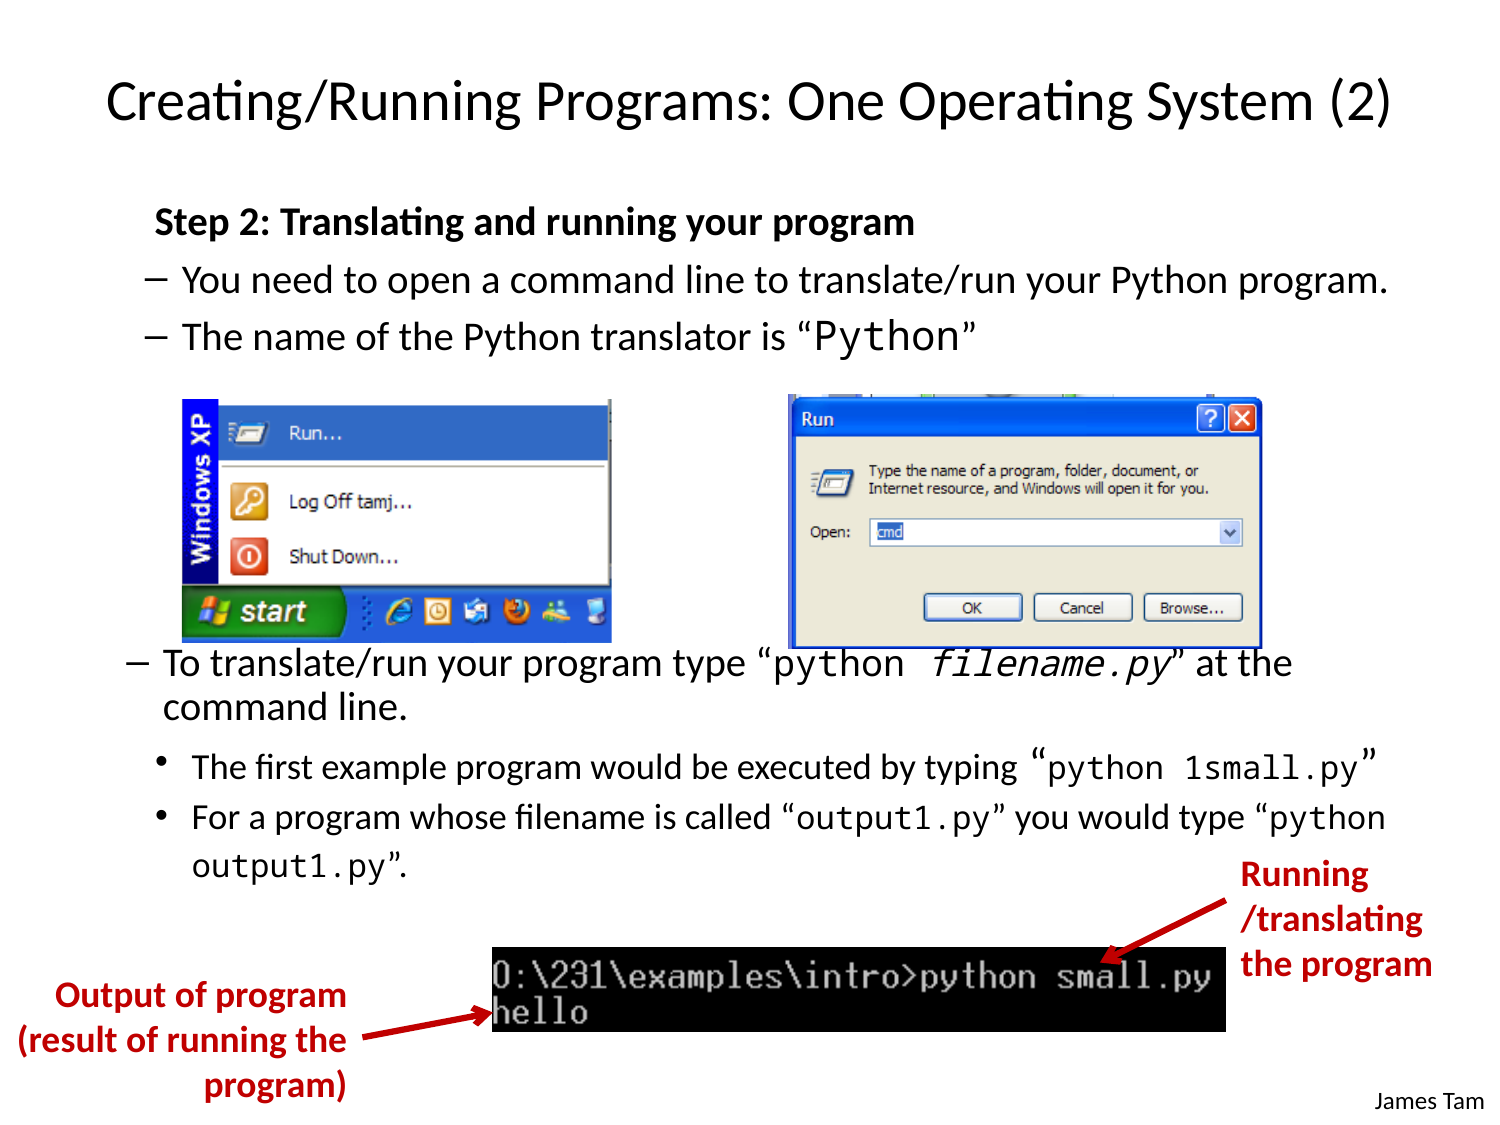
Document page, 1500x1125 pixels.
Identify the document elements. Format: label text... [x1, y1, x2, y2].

list Step 2: Translating and running your program You need to open a command line to translate/run your Python program. The name of the Python translator is “Python” To translate/run your program type “python filename.py” at the command line. The first example program would be executed by typing “python 1small.py” For a program whose filename is called “output1.py” you would type “python output1.py”. [75, 187, 1425, 839]
picture [787, 393, 1263, 649]
title Creating/Running Programs: One Operating System (2) [75, 45, 1425, 150]
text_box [0, 841, 1464, 1113]
picture [181, 399, 612, 643]
